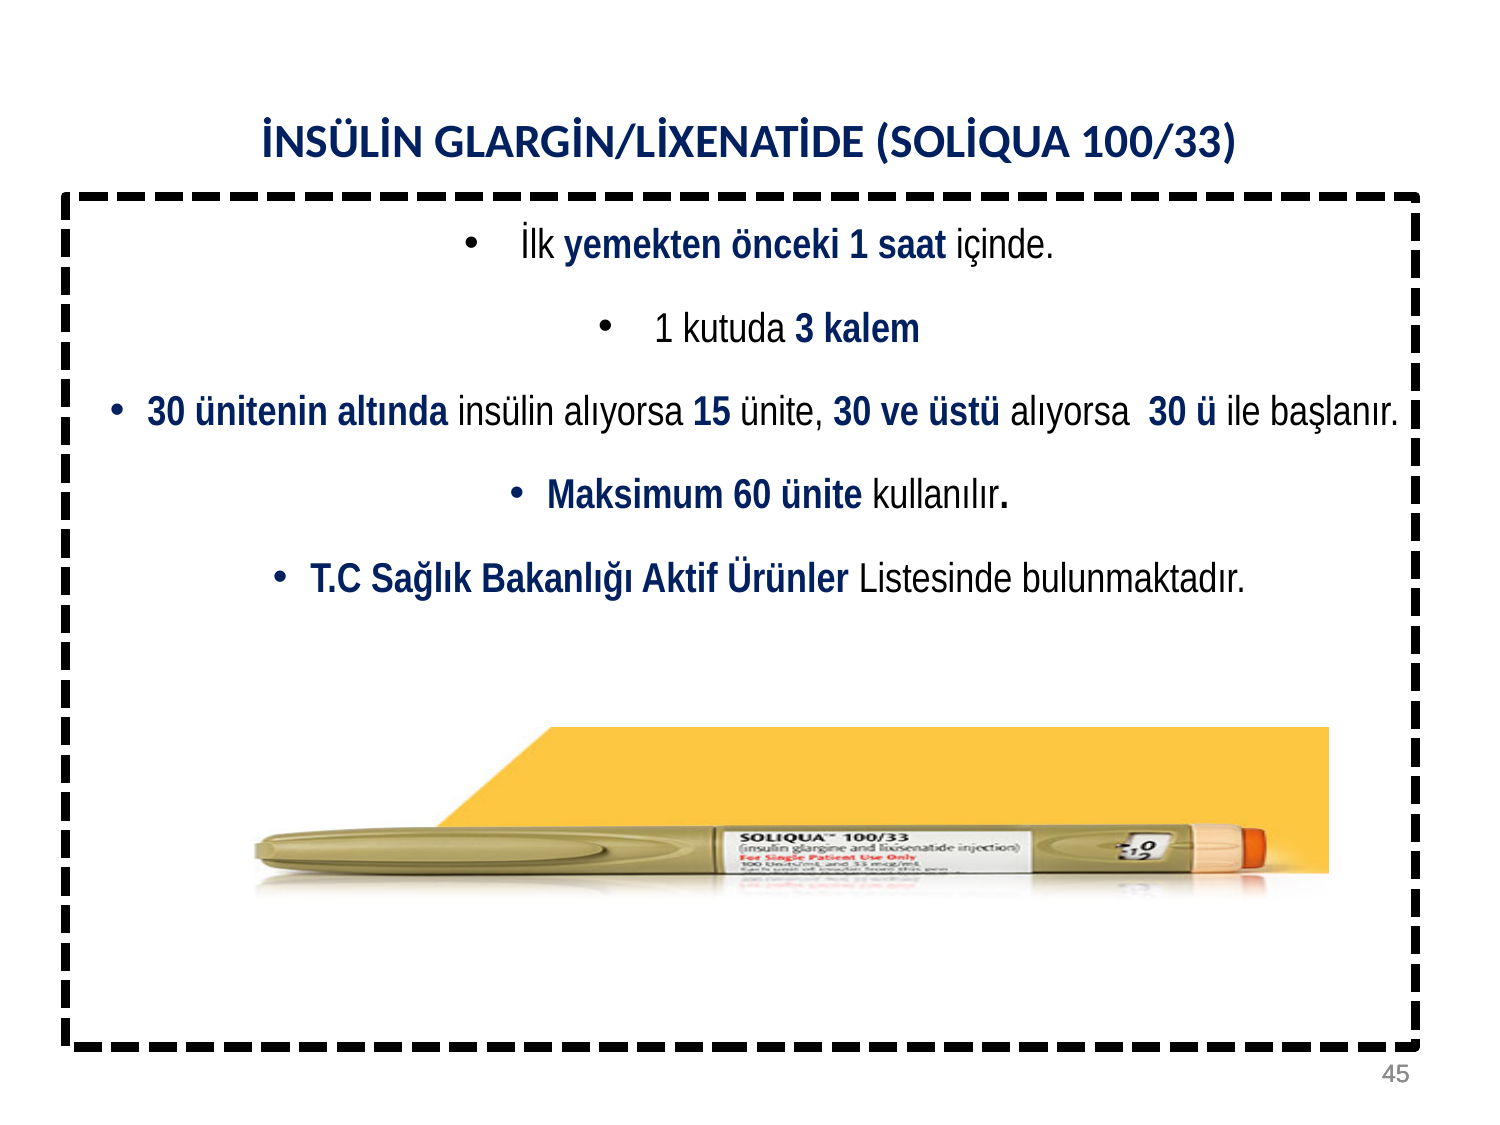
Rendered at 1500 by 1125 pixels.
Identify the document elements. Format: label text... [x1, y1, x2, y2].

text_box İNSÜLİN GLARGİN/LİXENATİDE (SOLİQUA 100/33) [74, 45, 1425, 184]
picture [253, 727, 1329, 901]
text_box İlk yemekten önceki 1 saat içinde. 1 kutuda 3 kalem 30 ünitenin altında insülin alıyorsa 15 ünite, 30 ve üstü alıyorsa 30 ü ile başlanır. Maksimum 60 ünite kullanılır. T.C Sağlık Bakanlığı Aktif Ürünler Listesinde bulunmaktadır. [74, 184, 1425, 1005]
text_box [65, 196, 1416, 1047]
slide_number 45 [1074, 1042, 1425, 1103]
